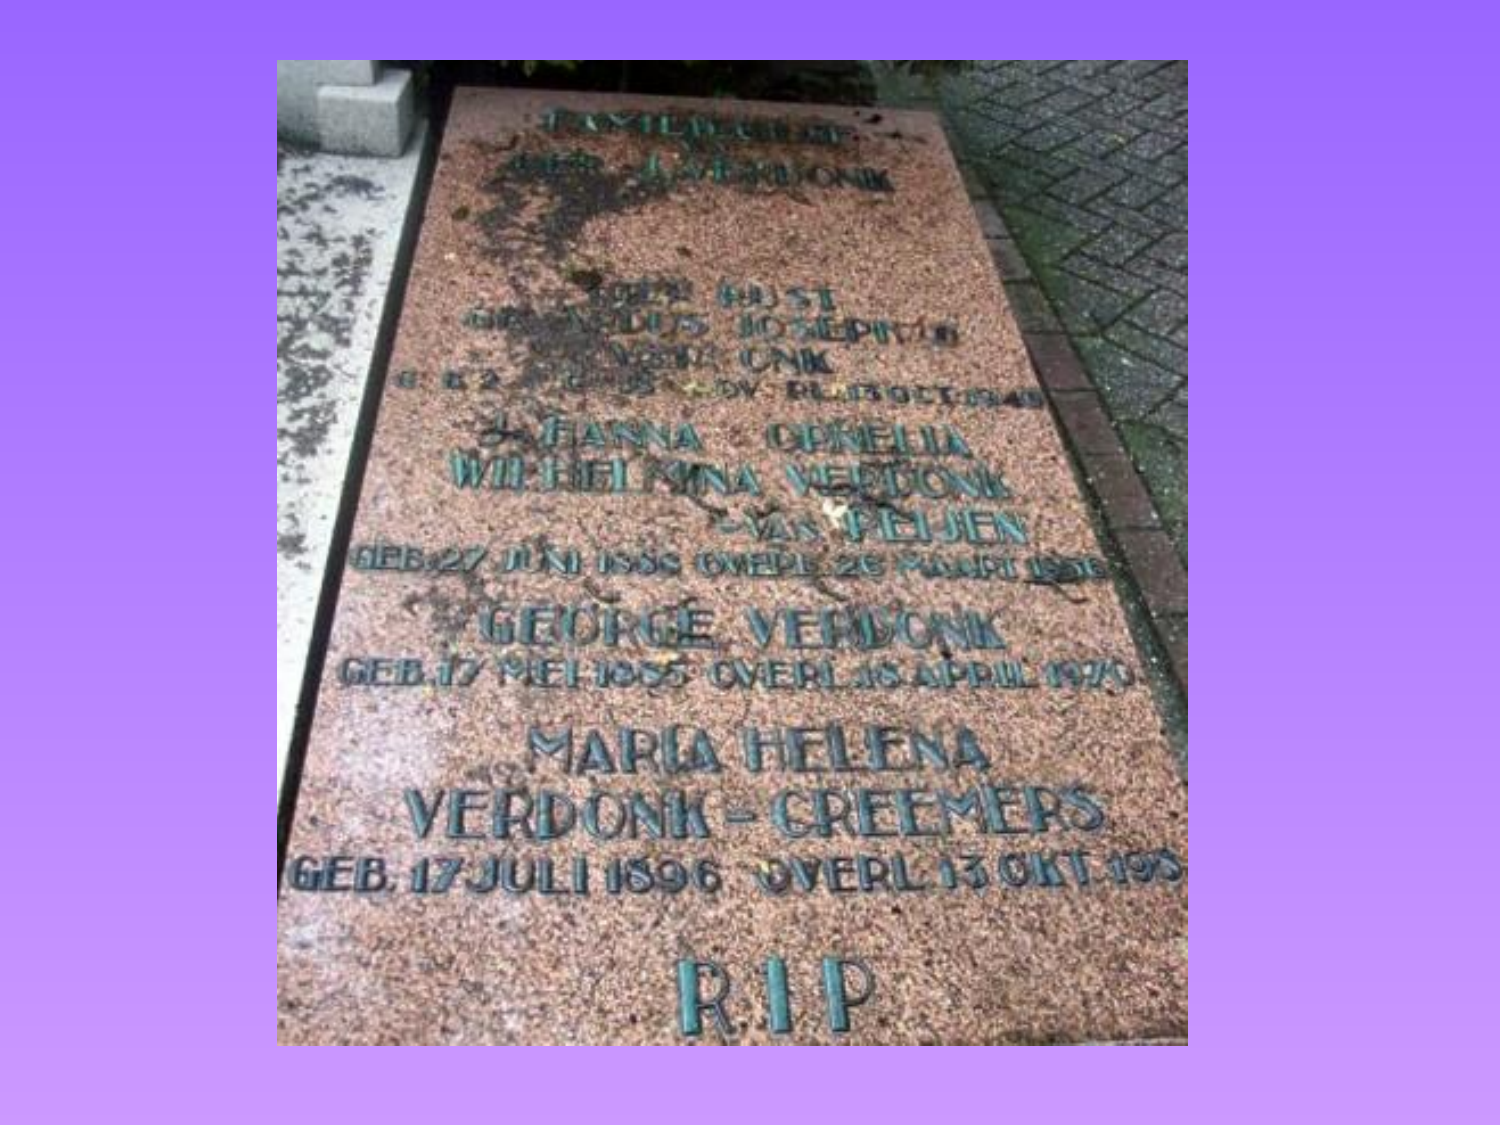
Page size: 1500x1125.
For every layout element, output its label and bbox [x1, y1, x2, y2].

picture [277, 60, 1188, 1046]
